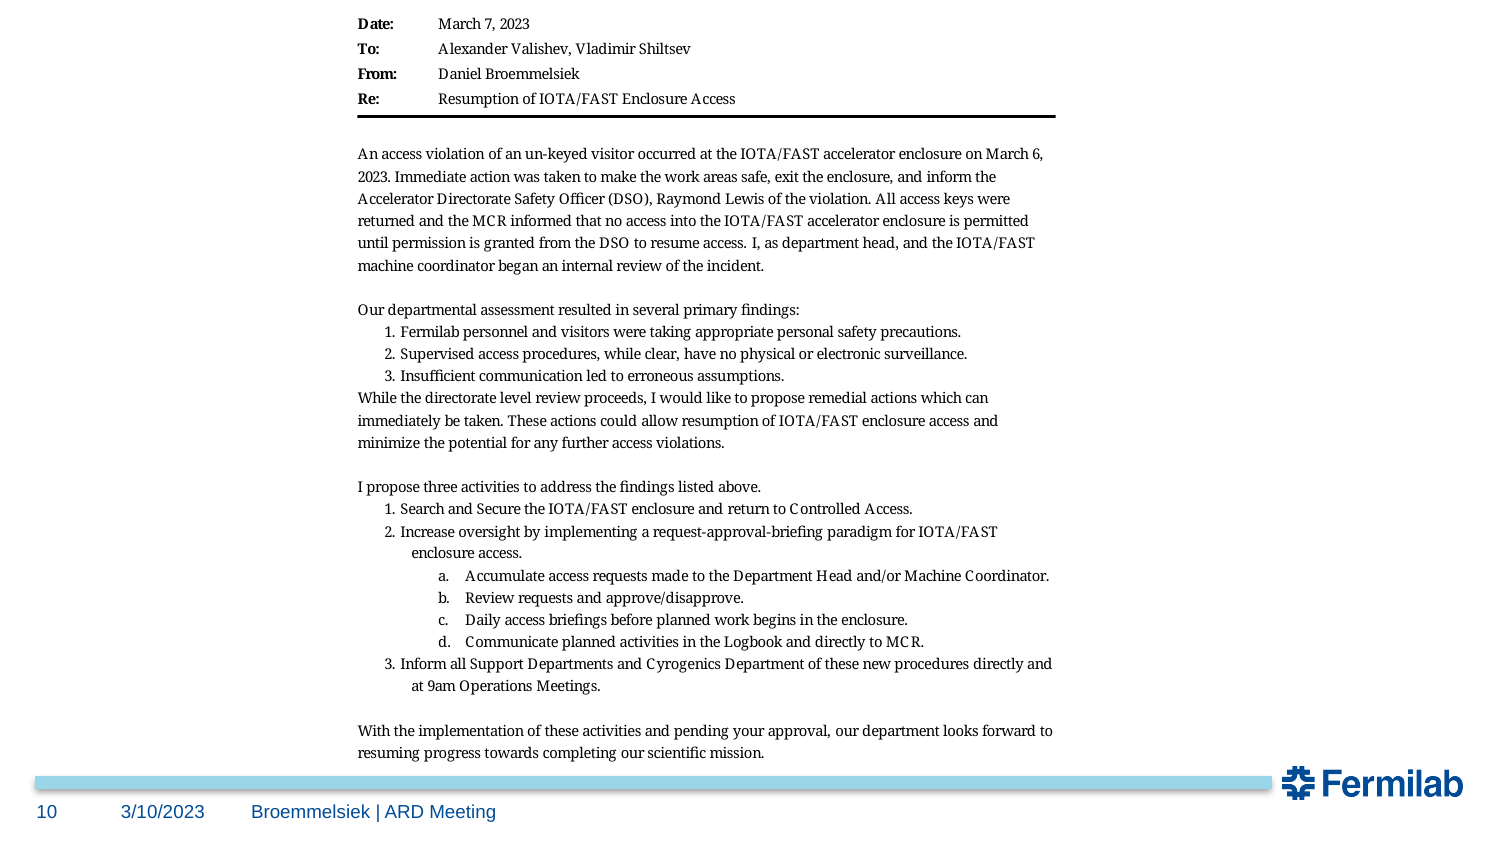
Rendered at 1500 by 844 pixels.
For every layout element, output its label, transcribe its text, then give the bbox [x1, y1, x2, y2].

footer Broemmelsiek | ARD Meeting [251, 800, 1279, 831]
slide_number 10 [36, 800, 105, 830]
picture [357, 13, 1056, 765]
picture [1282, 766, 1463, 800]
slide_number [120, 800, 232, 830]
